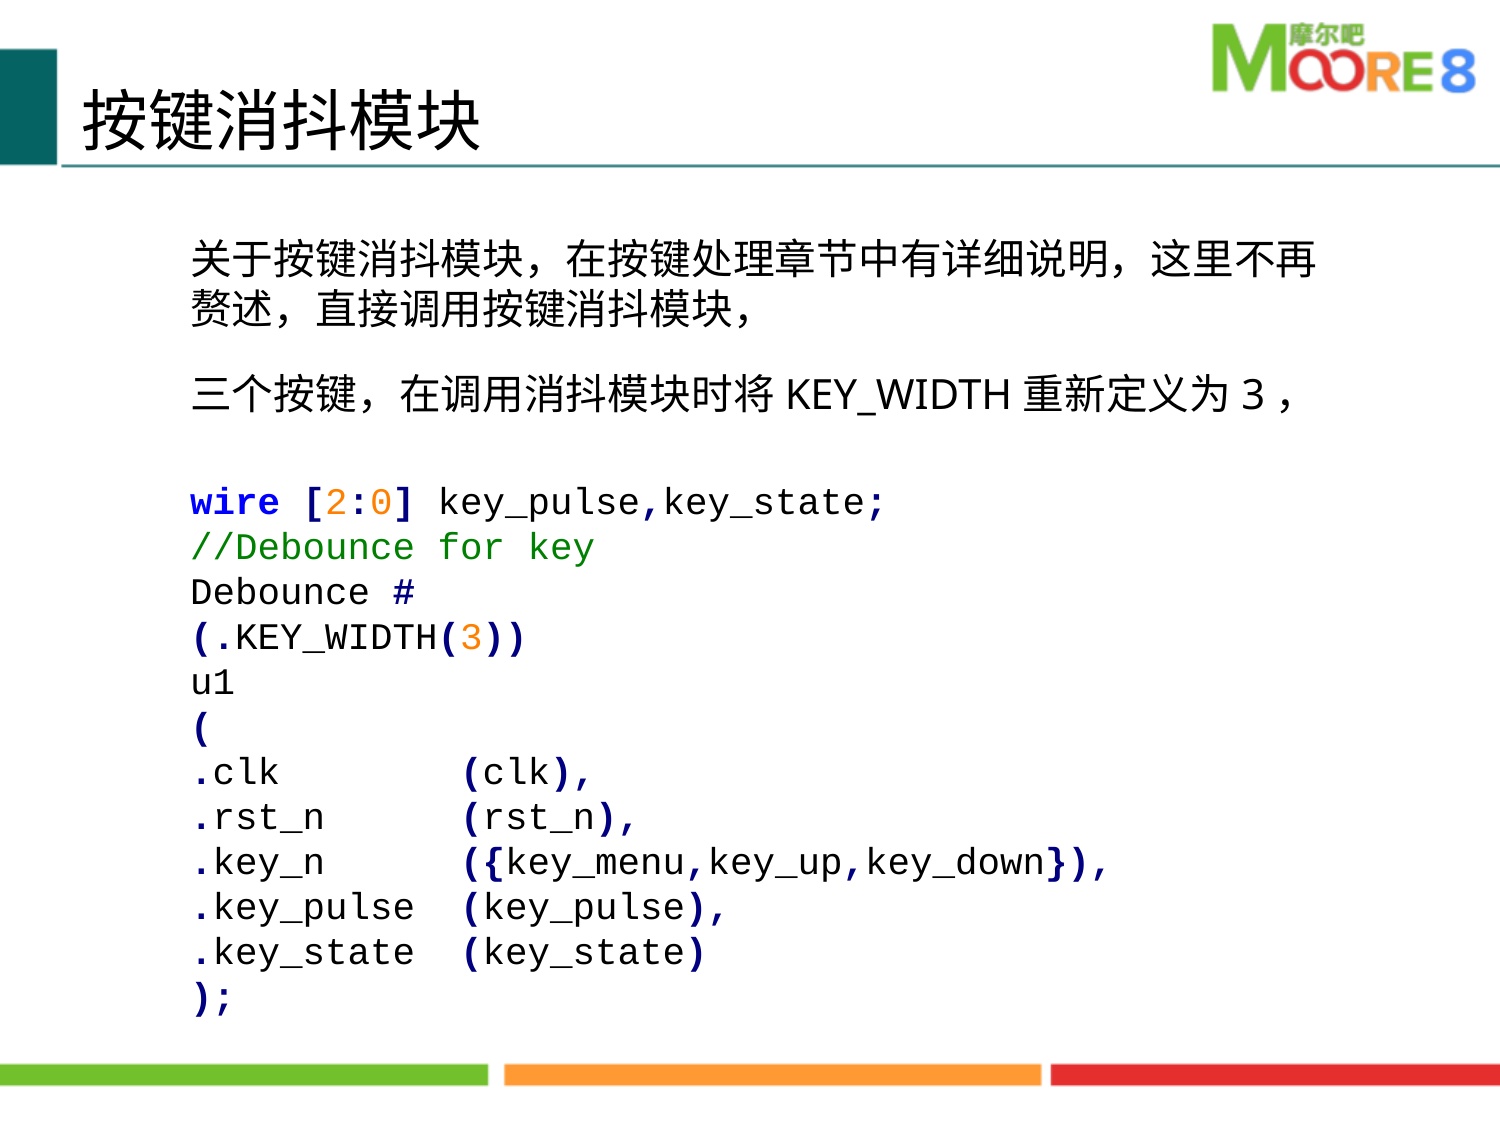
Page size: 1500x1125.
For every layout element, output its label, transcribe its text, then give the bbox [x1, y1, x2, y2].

text_box wire [2:0] key_pulse,key_state; //Debounce for key Debounce # (.KEY_WIDTH(3)) u1 ( .clk (clk), .rst_n (rst_n), .key_n ({key_menu,key_up,key_down}), .key_pulse (key_pulse), .key_state (key_state) ); [175, 469, 1275, 1024]
text_box 关于按键消抖模块，在按键处理章节中有详细说明，这里不再赘述，直接调用按键消抖模块， 三个按键，在调用消抖模块时将KEY_WIDTH重新定义为3， [175, 225, 1337, 425]
picture [0, 0, 1500, 1125]
text_box 按键消抖模块 [66, 59, 1361, 188]
